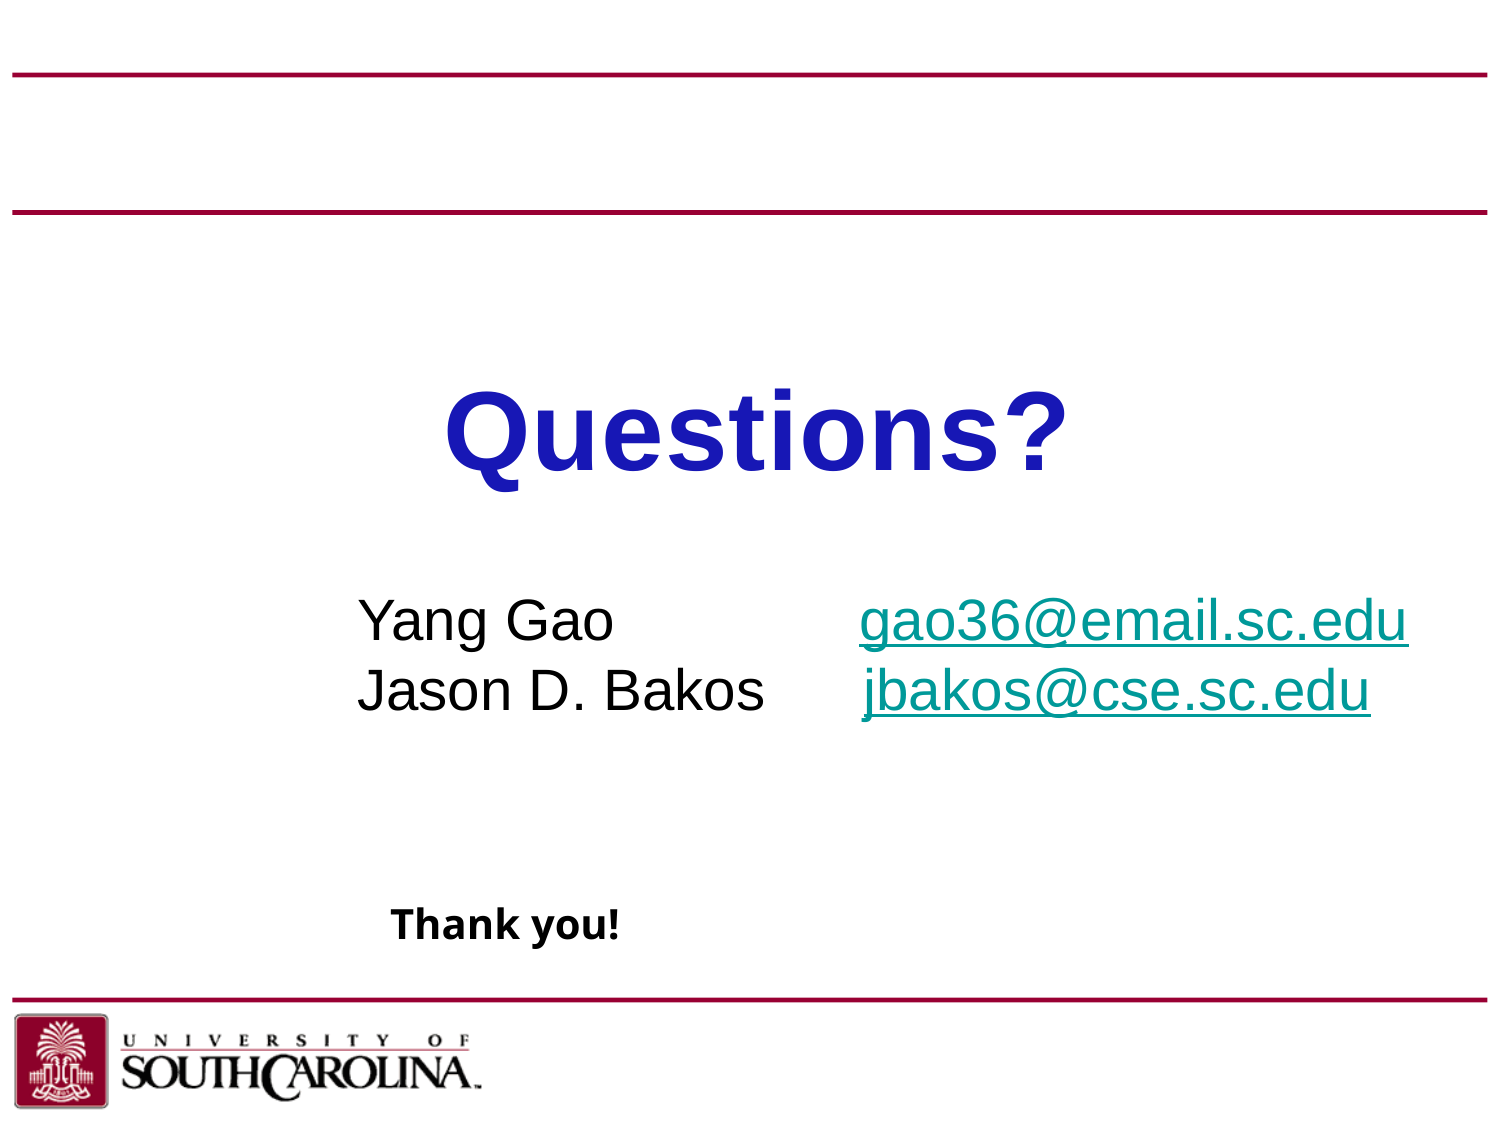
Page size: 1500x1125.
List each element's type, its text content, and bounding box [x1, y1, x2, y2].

title Thank you! [374, 870, 1276, 956]
text_box Yang Gao gao36@email.sc.edu Jason D. Bakos jbakos@cse.sc.edu [342, 574, 1424, 870]
picture [12, 1012, 488, 1112]
text_box Questions? [428, 349, 1087, 500]
